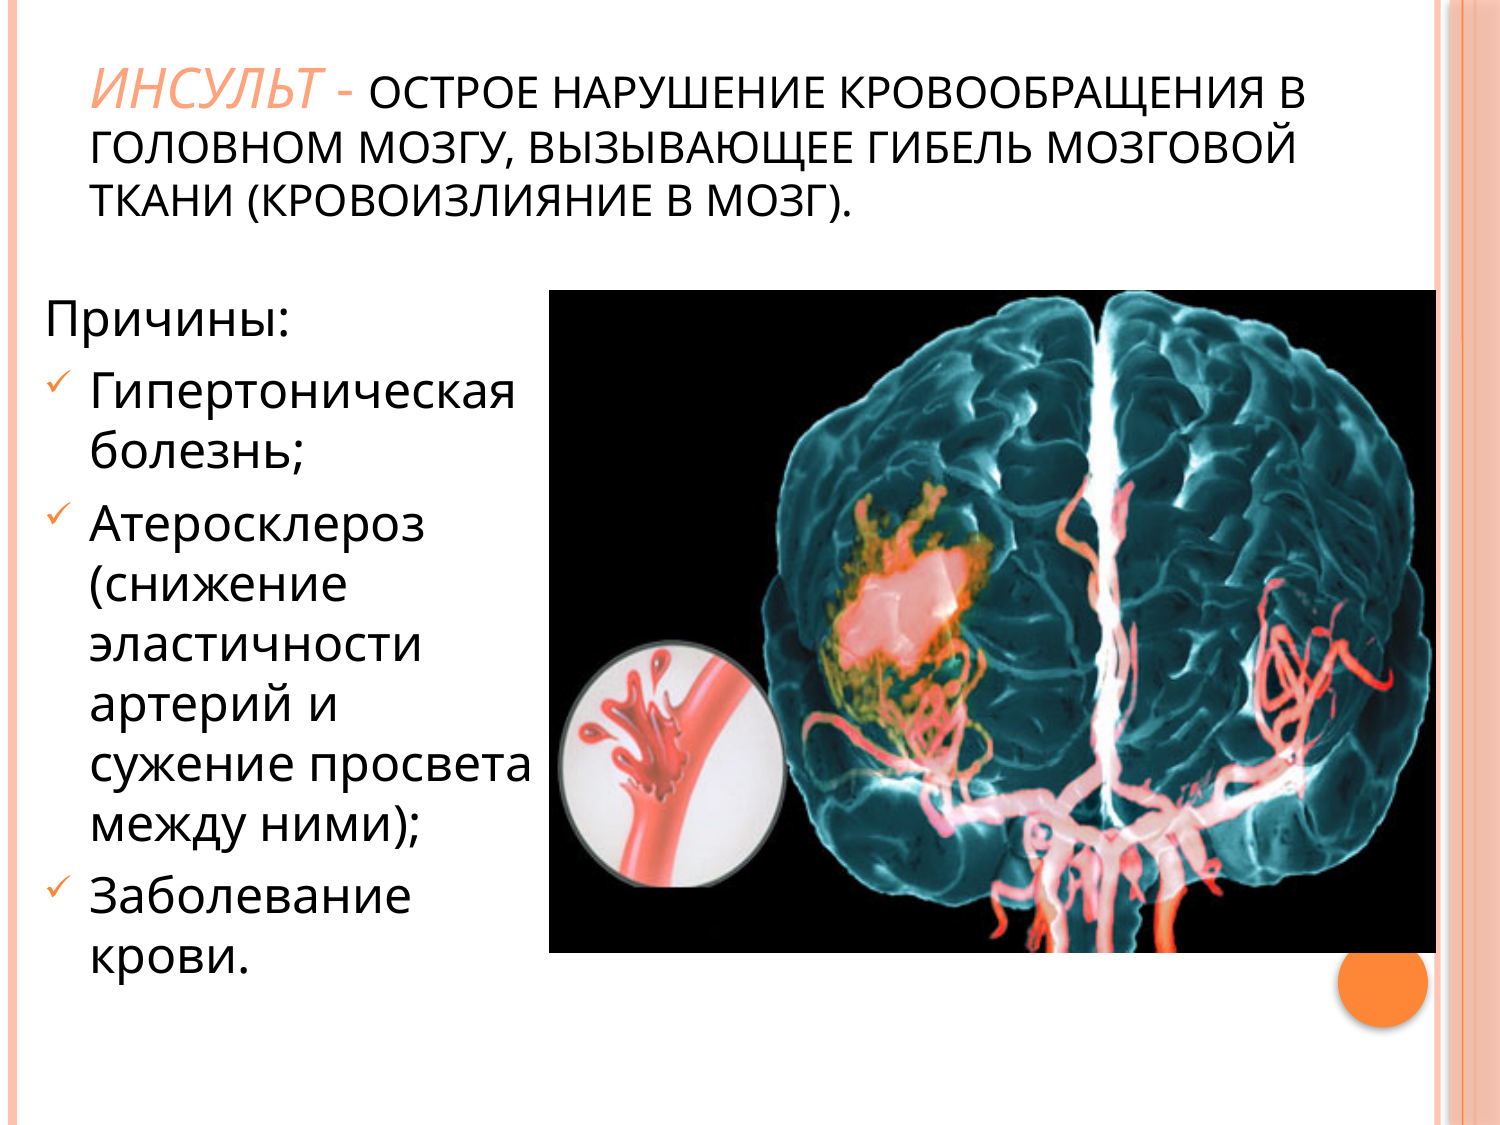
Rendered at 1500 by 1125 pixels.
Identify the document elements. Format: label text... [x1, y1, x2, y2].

list Причины: Гипертоническая болезнь; Атеросклероз (снижение эластичности артерий и сужение просвета между ними); Заболевание крови. [29, 278, 573, 1027]
title Инсульт - острое нарушение кровообращения в головном мозгу, вызывающее гибель мозговой ткани (кровоизлияние в мозг). [75, 45, 1424, 233]
picture [548, 290, 1436, 953]
